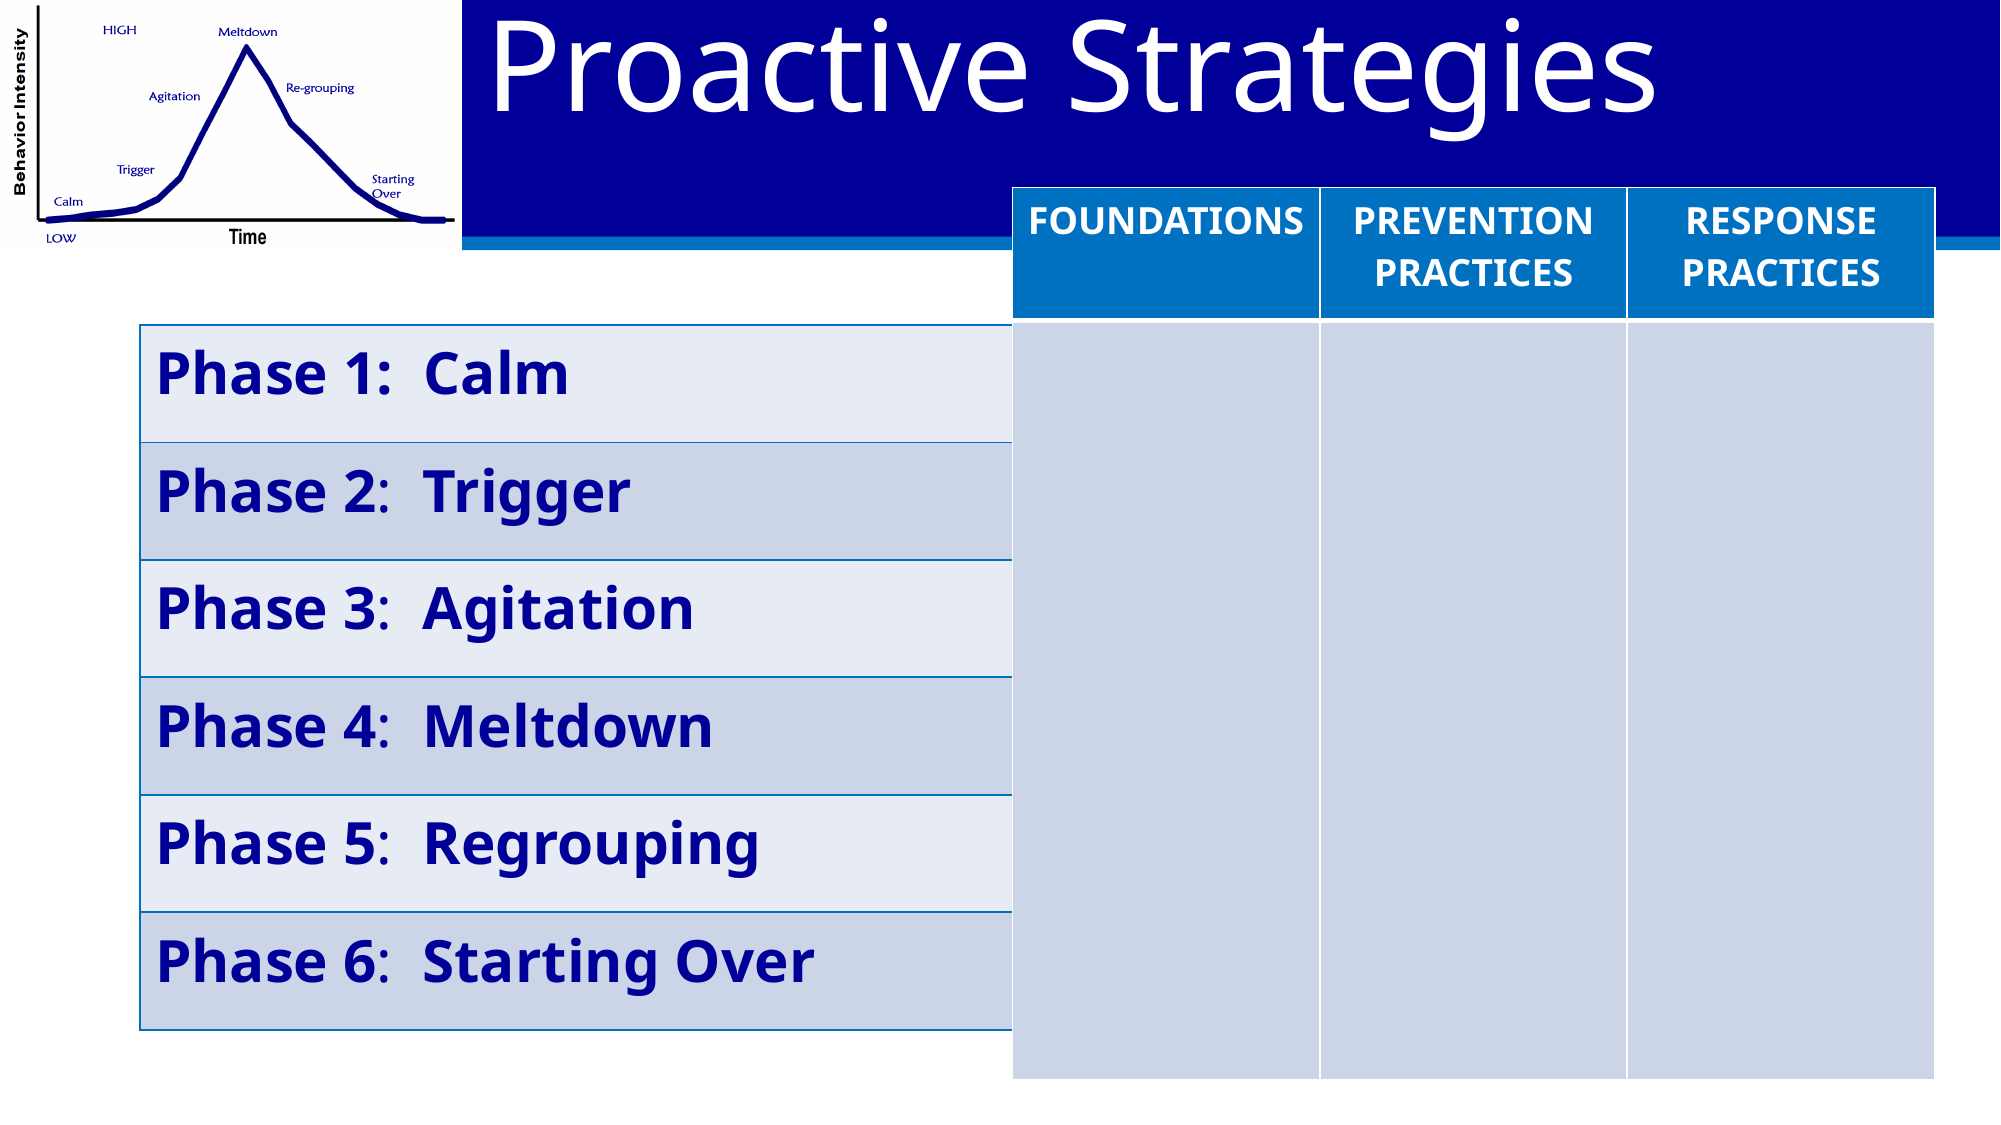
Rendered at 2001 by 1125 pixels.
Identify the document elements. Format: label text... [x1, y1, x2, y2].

table_header RESPONSE PRACTICES [1628, 188, 1934, 318]
table_cell Phase 4: Meltdown [141, 678, 1012, 794]
picture [0, 0, 462, 251]
table_header FOUNDATIONS [1013, 188, 1319, 318]
table_cell [1013, 323, 1319, 1079]
table_header Phase 1: Calm [141, 326, 1012, 442]
table_cell Phase 3: Agitation [141, 561, 1012, 676]
table_cell [1628, 323, 1934, 1079]
title Proactive Strategies [470, 0, 2000, 151]
table_cell Phase 5: Regrouping [141, 796, 1012, 911]
table_cell Phase 6: Starting Over [141, 913, 1012, 1029]
table_cell Phase 2: Trigger [141, 443, 1012, 559]
table_header PREVENTION PRACTICES [1321, 188, 1626, 318]
table_cell [1321, 323, 1626, 1079]
